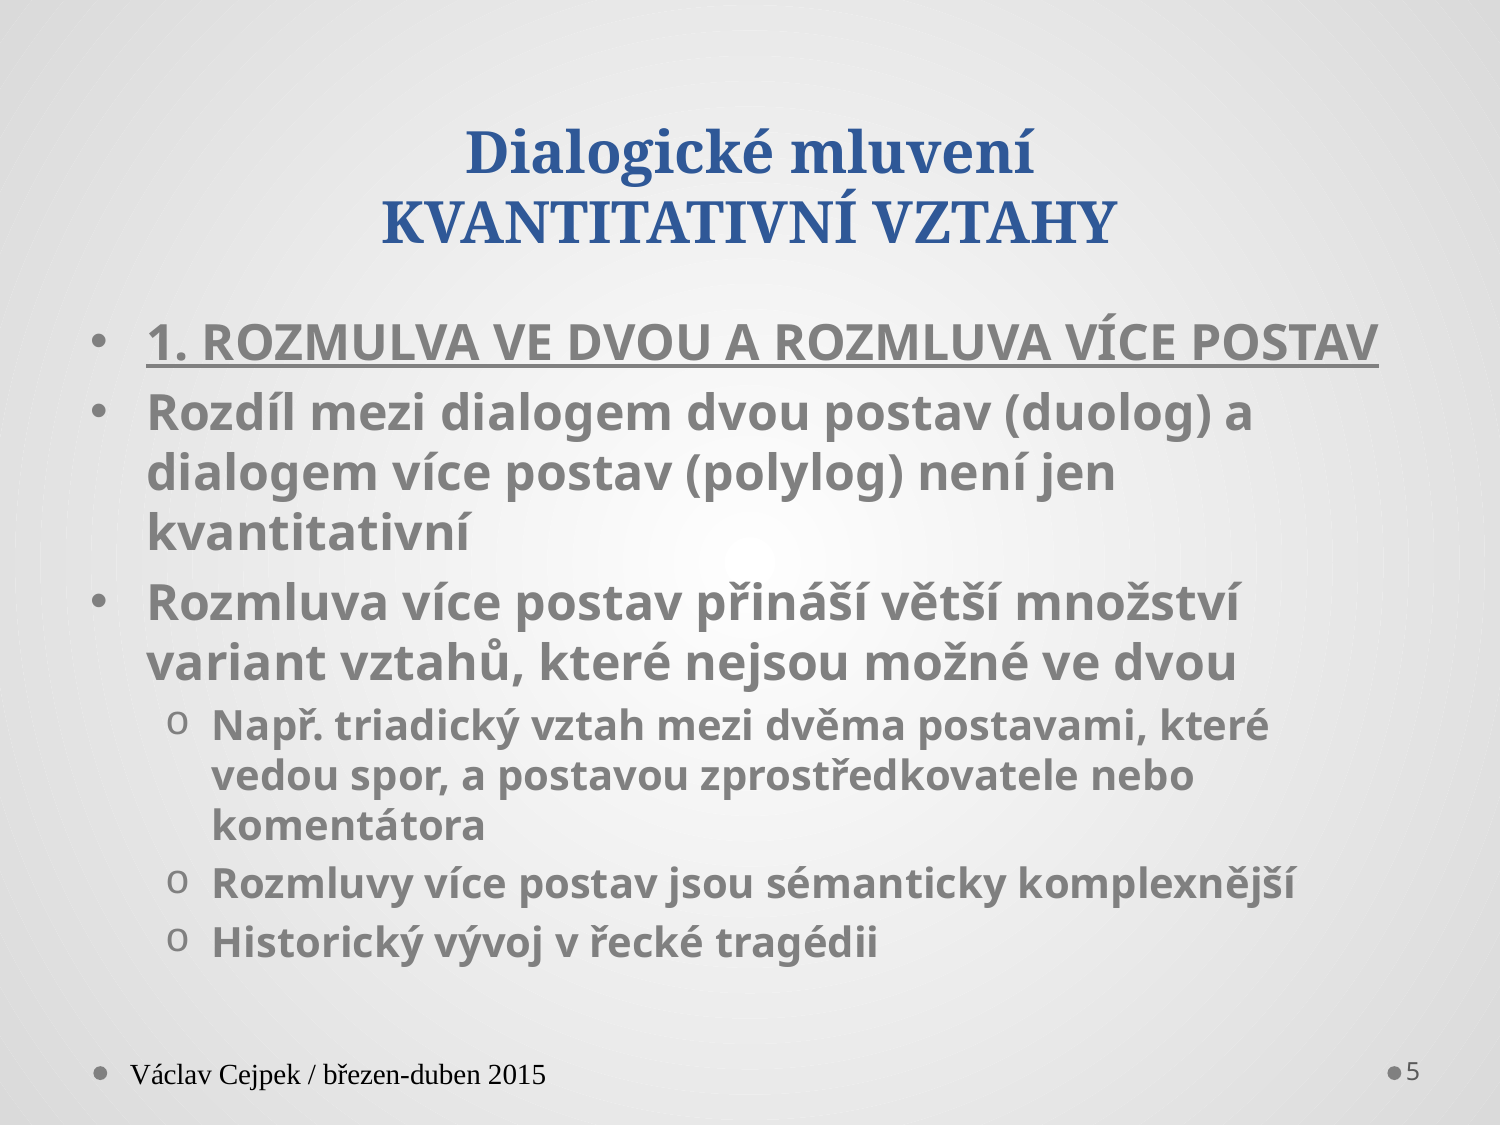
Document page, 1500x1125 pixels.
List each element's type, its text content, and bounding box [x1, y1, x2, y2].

title Dialogické mluvení KVANTITATIVNÍ VZTAHY [75, 0, 1425, 263]
footer Václav Cejpek / březen-duben 2015 [108, 1042, 576, 1103]
slide_number 5 [1401, 1042, 1494, 1103]
list 1. ROZMULVA VE DVOU A ROZMLUVA VÍCE POSTAV Rozdíl mezi dialogem dvou postav (duolog) a dialogem více postav (polylog) není jen kvantitativní Rozmluva více postav přináší větší množství variant vztahů, které nejsou možné ve dvou Např. triadický vztah mezi dvěma postavami, které vedou spor, a postavou zprostředkovatele nebo komentátora Rozmluvy více postav jsou sémanticky komplexnější Historický vývoj v řecké tragédii [75, 302, 1425, 1005]
